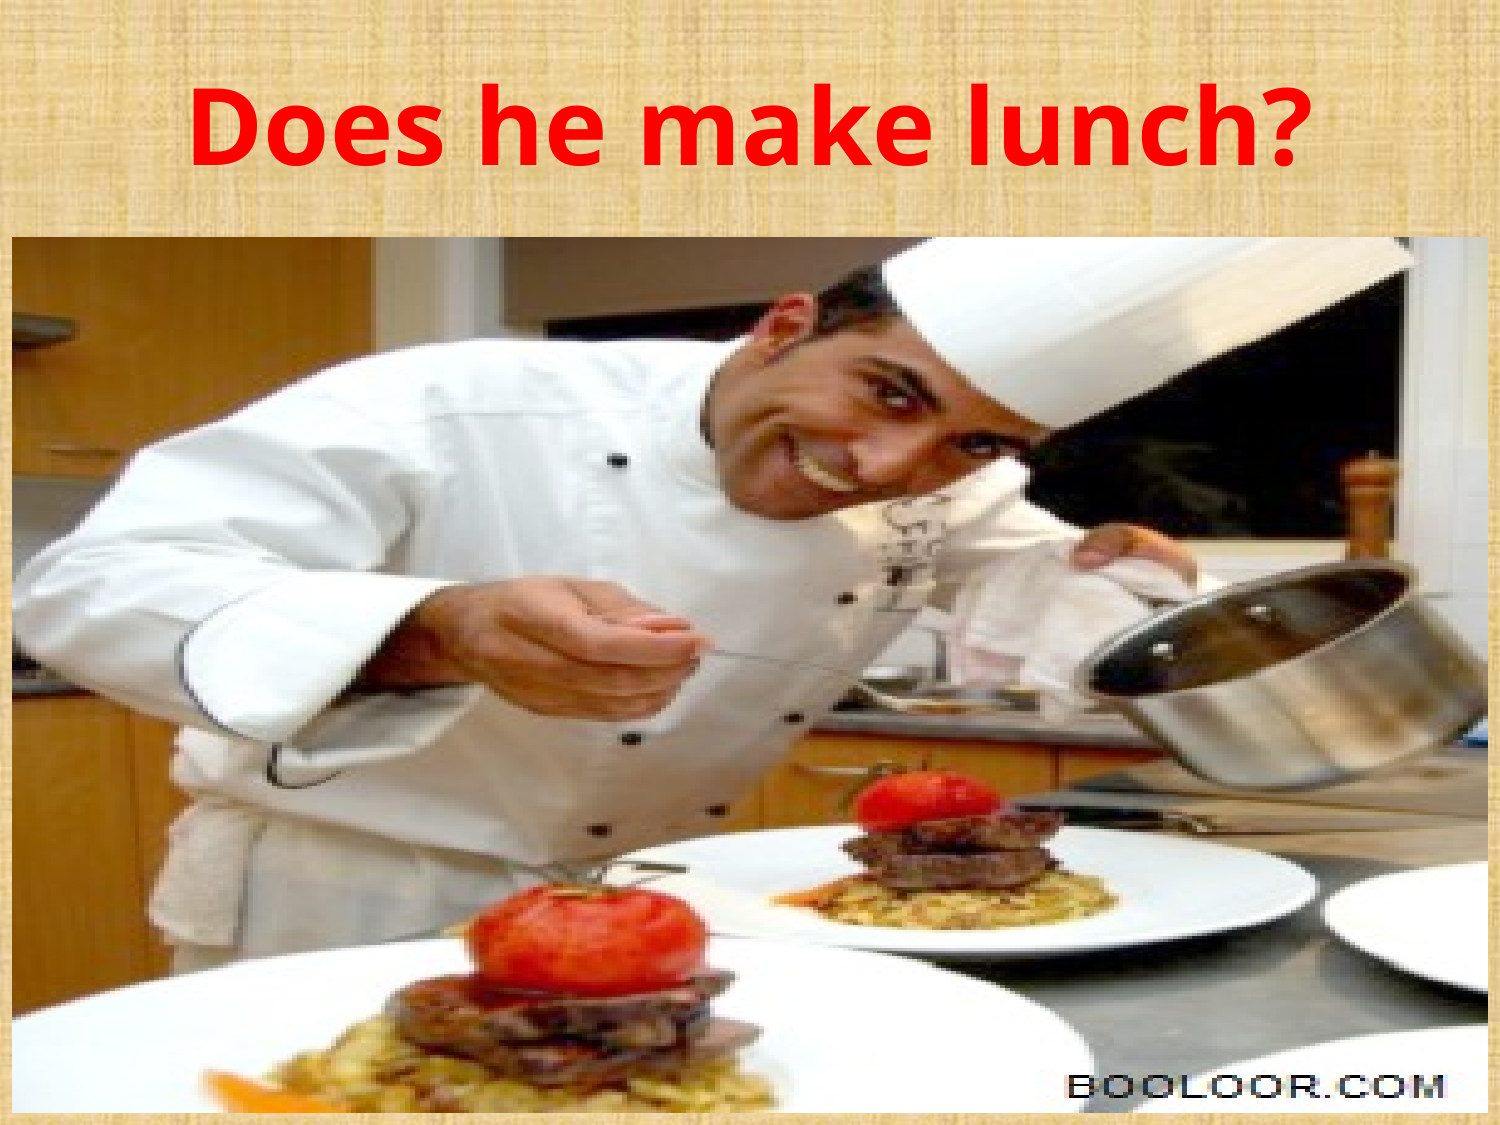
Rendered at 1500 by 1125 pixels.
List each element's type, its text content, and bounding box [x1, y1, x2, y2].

picture [0, 0, 1500, 1125]
title Does he make lunch? [24, 12, 1475, 233]
